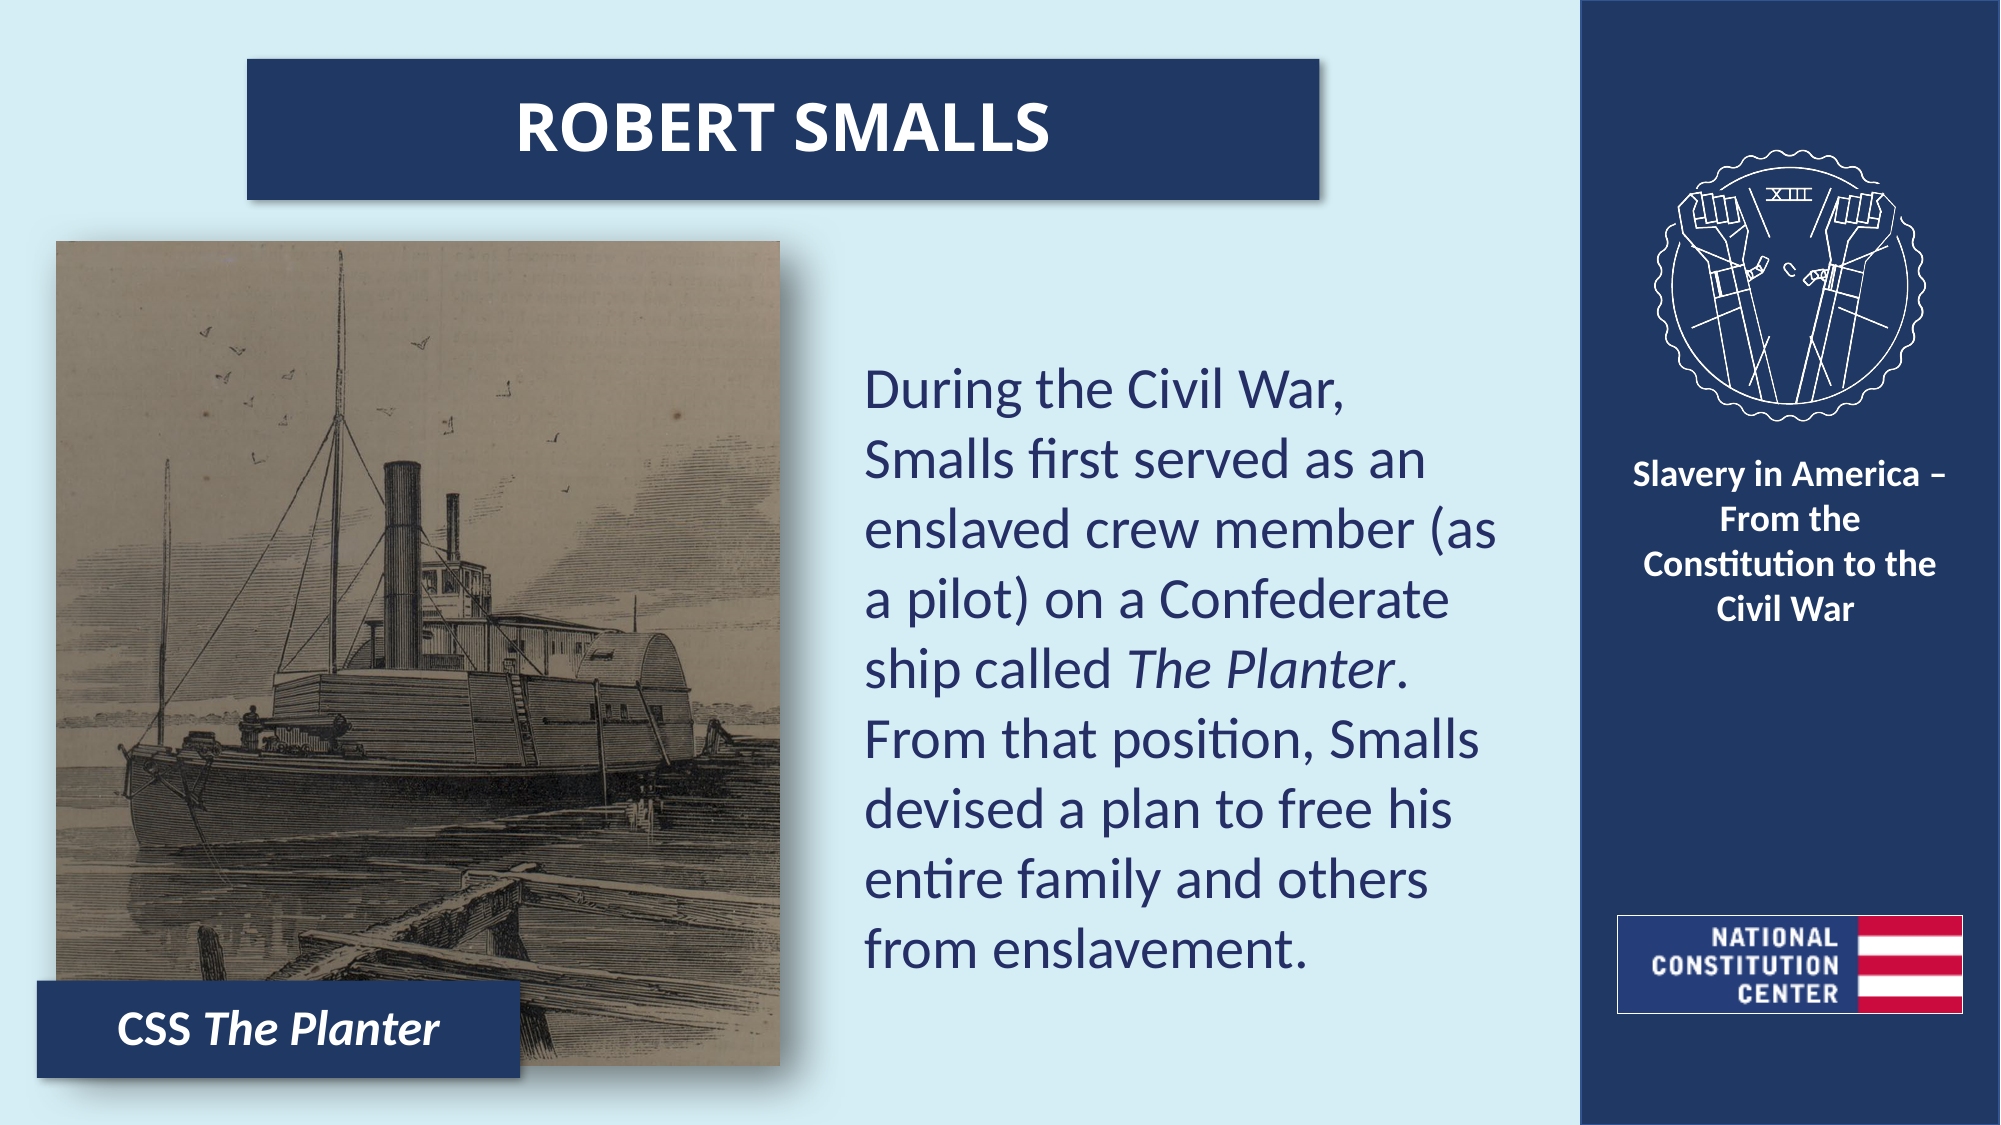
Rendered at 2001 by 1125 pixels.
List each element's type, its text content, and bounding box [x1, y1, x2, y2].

text_box Slavery in America – From the Constitution to the Civil War [1617, 441, 1963, 636]
text_box [1580, 0, 2000, 1125]
text_box Robert Smalls [247, 58, 1320, 200]
text_box During the Civil War, Smalls first served as an enslaved crew member (as a pilot) on a Confederate ship called The Planter. From that position, Smalls devised a plan to free his entire family and others from enslavement. [849, 342, 1522, 988]
picture [0, 0, 1580, 1125]
picture [1617, 915, 1963, 1014]
text_box CSS The Planter [36, 980, 521, 1078]
picture [1640, 135, 1940, 436]
